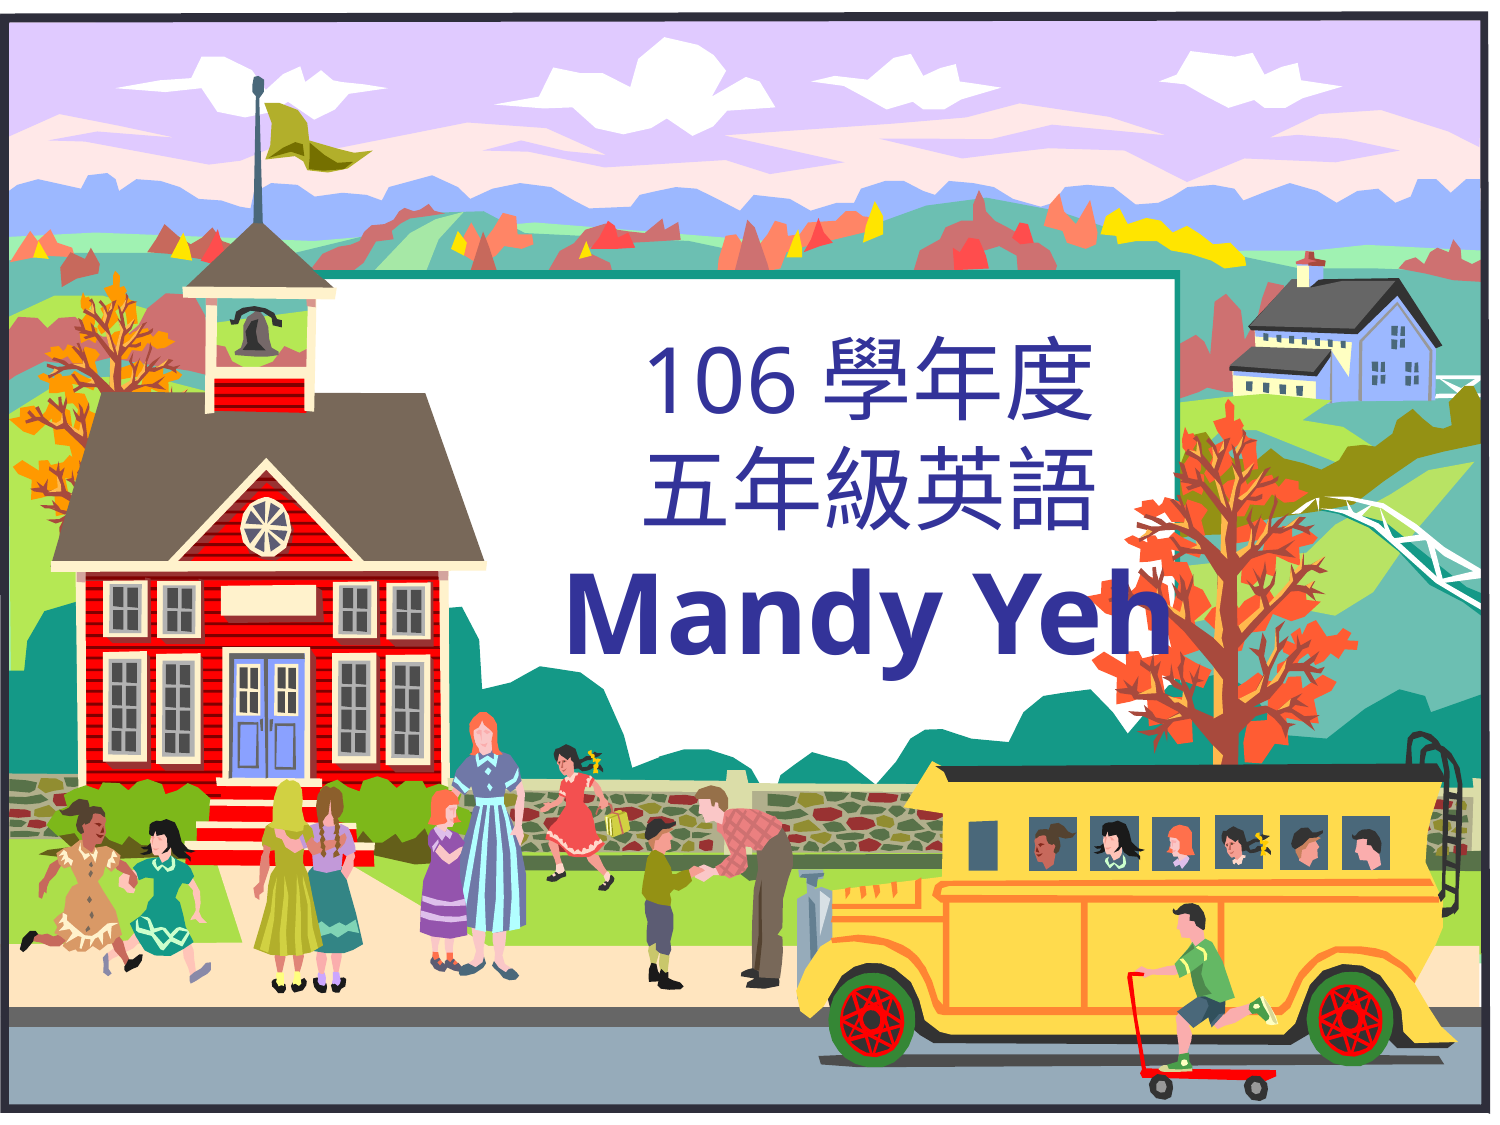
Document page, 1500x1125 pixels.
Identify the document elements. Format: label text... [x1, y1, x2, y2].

title 106學年度 五年級英語 Mandy Yeh [387, 311, 1350, 688]
